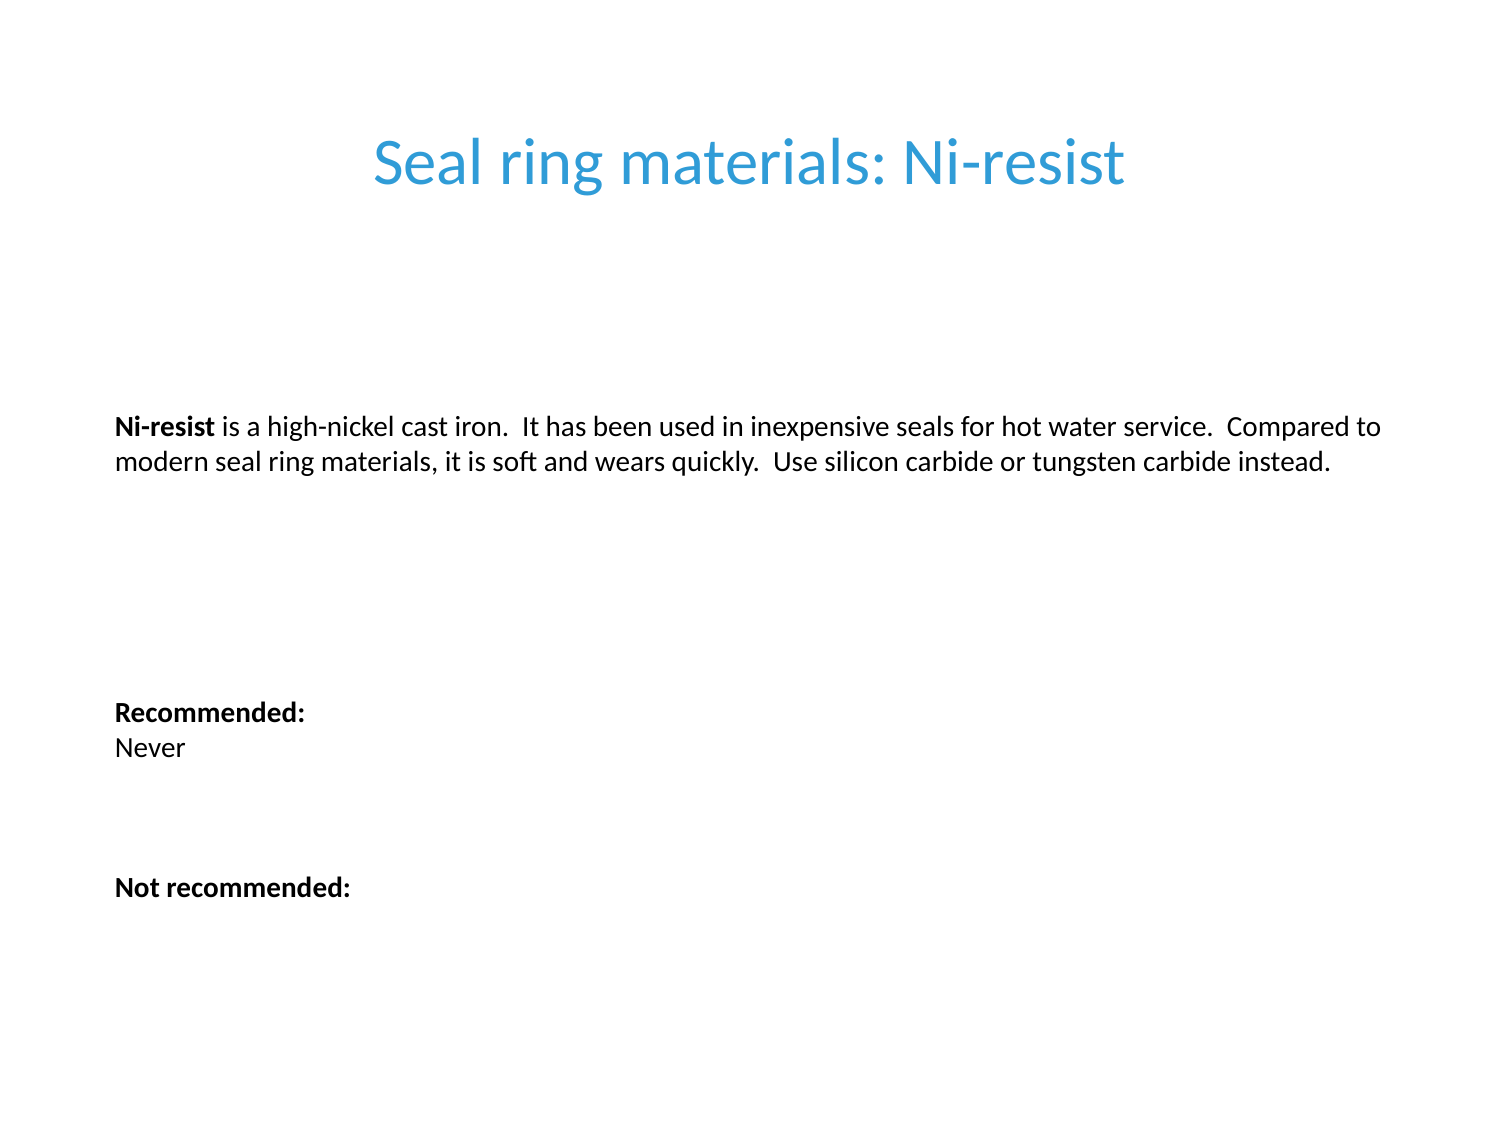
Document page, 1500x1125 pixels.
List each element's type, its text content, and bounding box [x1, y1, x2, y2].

title Seal ring materials: Ni-resist [112, 37, 1388, 279]
text_box Ni-resist is a high-nickel cast iron. It has been used in inexpensive seals for hot water service. Compared to modern seal ring materials, it is soft and wears quickly. Use silicon carbide or tungsten carbide instead. [99, 399, 1400, 485]
text_box Recommended: Never Not recommended: [99, 685, 1400, 922]
